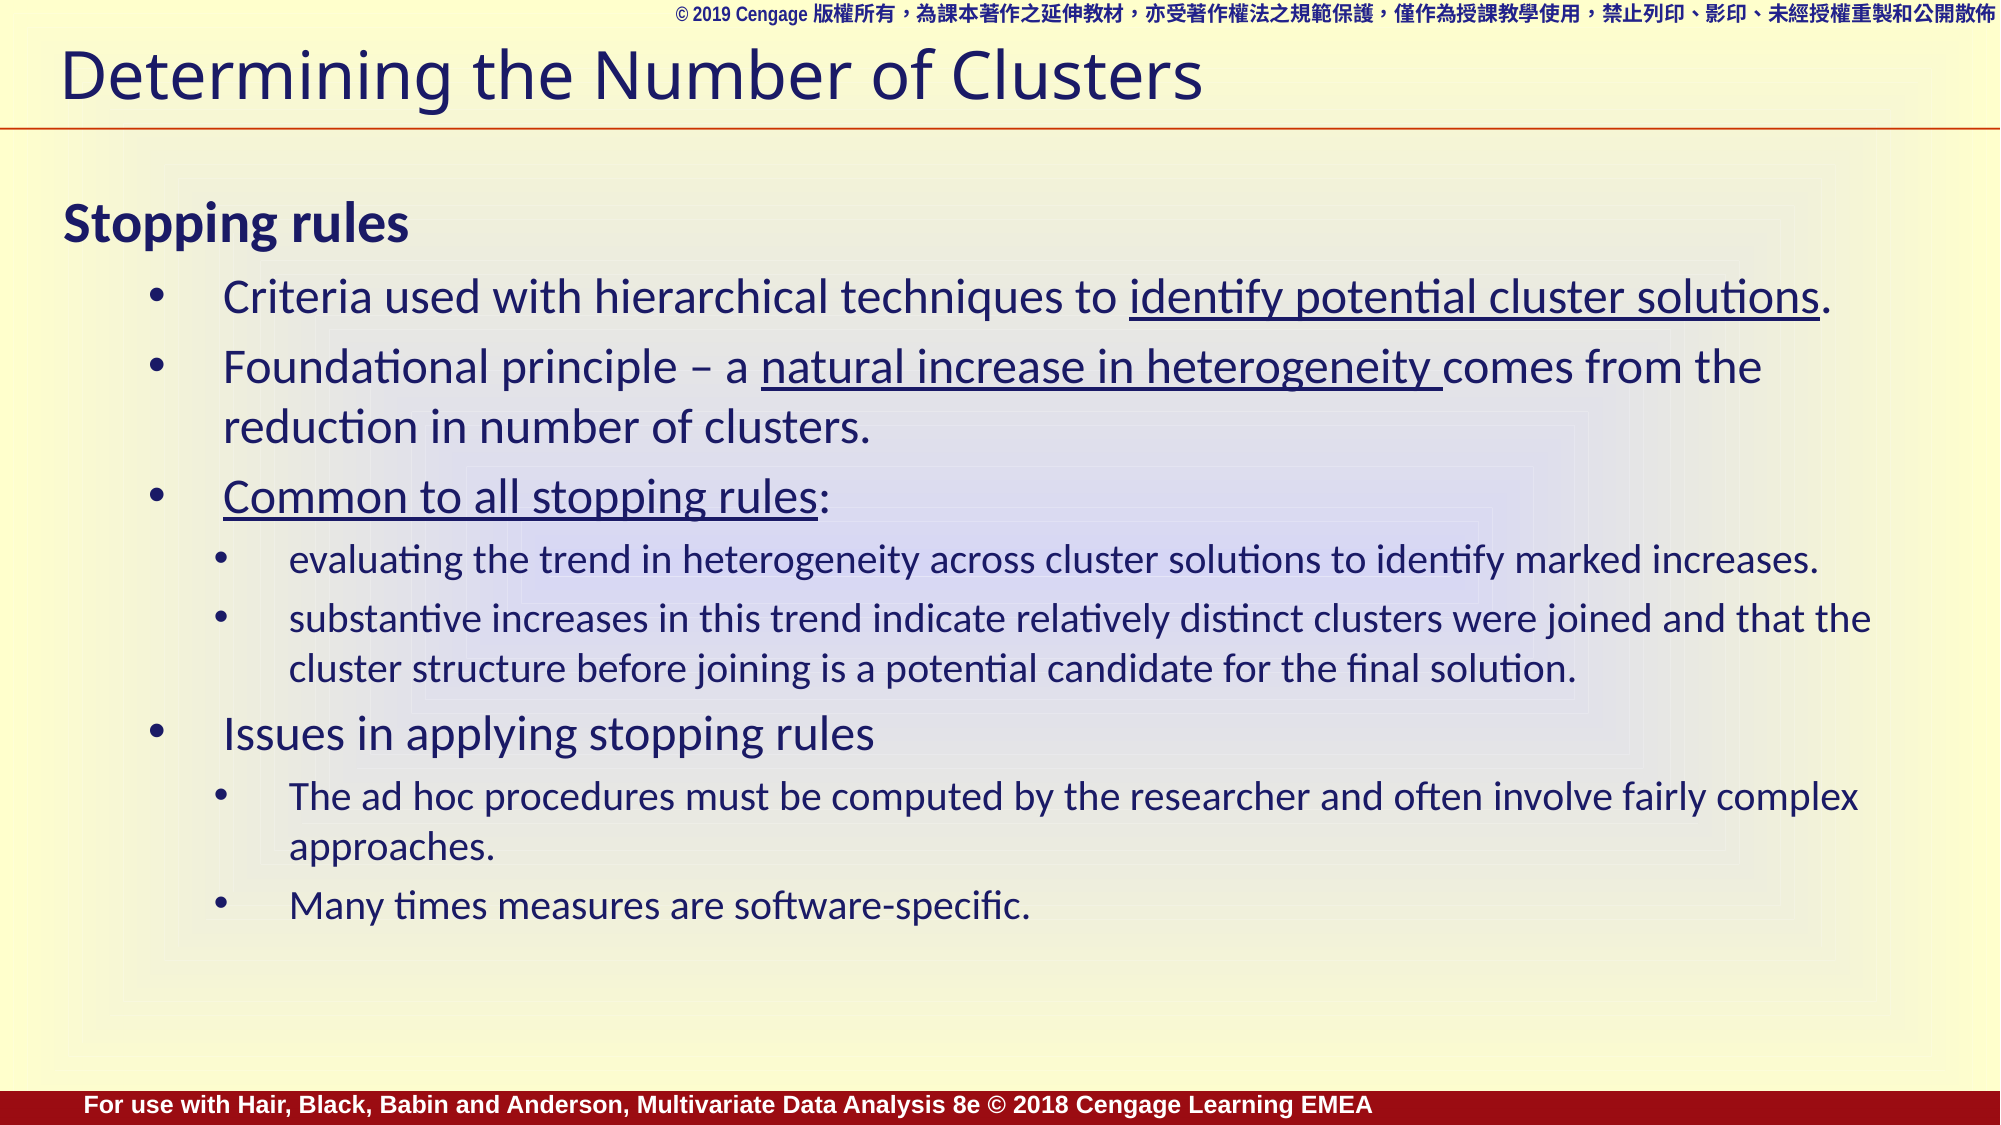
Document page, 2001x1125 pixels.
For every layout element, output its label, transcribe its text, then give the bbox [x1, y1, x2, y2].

list Stopping rules Criteria used with hierarchical techniques to identify potential cluster solutions. Foundational principle – a natural increase in heterogeneity comes from the reduction in number of clusters. Common to all stopping rules: evaluating the trend in heterogeneity across cluster solutions to identify marked increases. substantive increases in this trend indicate relatively distinct clusters were joined and that the cluster structure before joining is a potential candidate for the final solution. Issues in applying stopping rules The ad hoc procedures must be computed by the researcher and often involve fairly complex approaches. Many times measures are software-specific. [48, 176, 1914, 934]
text_box For use with Hair, Black, Babin and Anderson, Multivariate Data Analysis 8e © 2018 Cengage Learning EMEA [0, 1081, 1519, 1125]
picture [1519, 1091, 2000, 1125]
title Determining the Number of Clusters [44, 20, 1921, 126]
